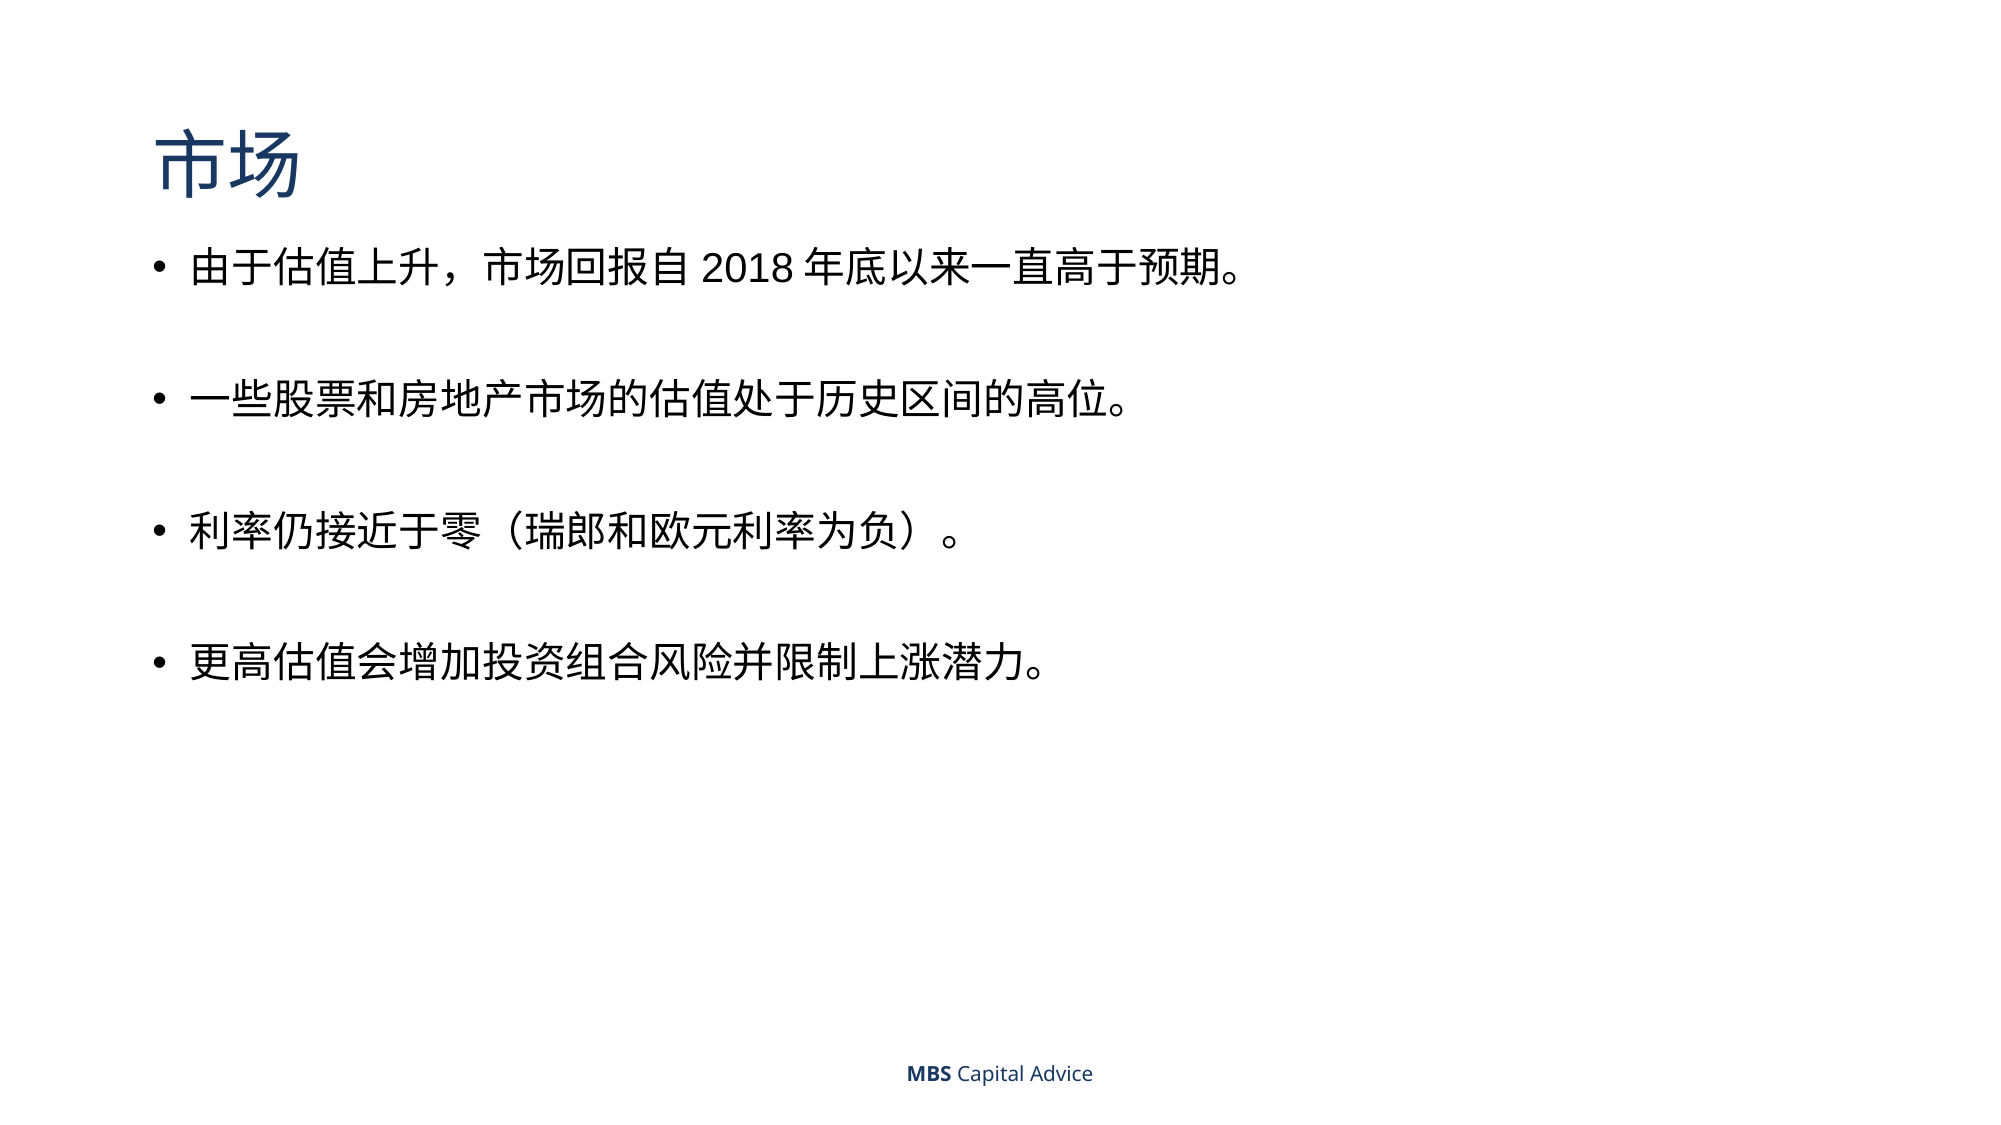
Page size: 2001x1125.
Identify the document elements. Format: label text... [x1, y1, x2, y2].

footer MBS Capital Advice [662, 1042, 1338, 1103]
title 市场 [137, 59, 1863, 239]
list 由于估值上升，市场回报自2018年底以来一直高于预期。 一些股票和房地产市场的估值处于历史区间的高位。 利率仍接近于零（瑞郎和欧元利率为负）。 更高估值会增加投资组合风险并限制上涨潜力。 [137, 239, 1863, 1014]
